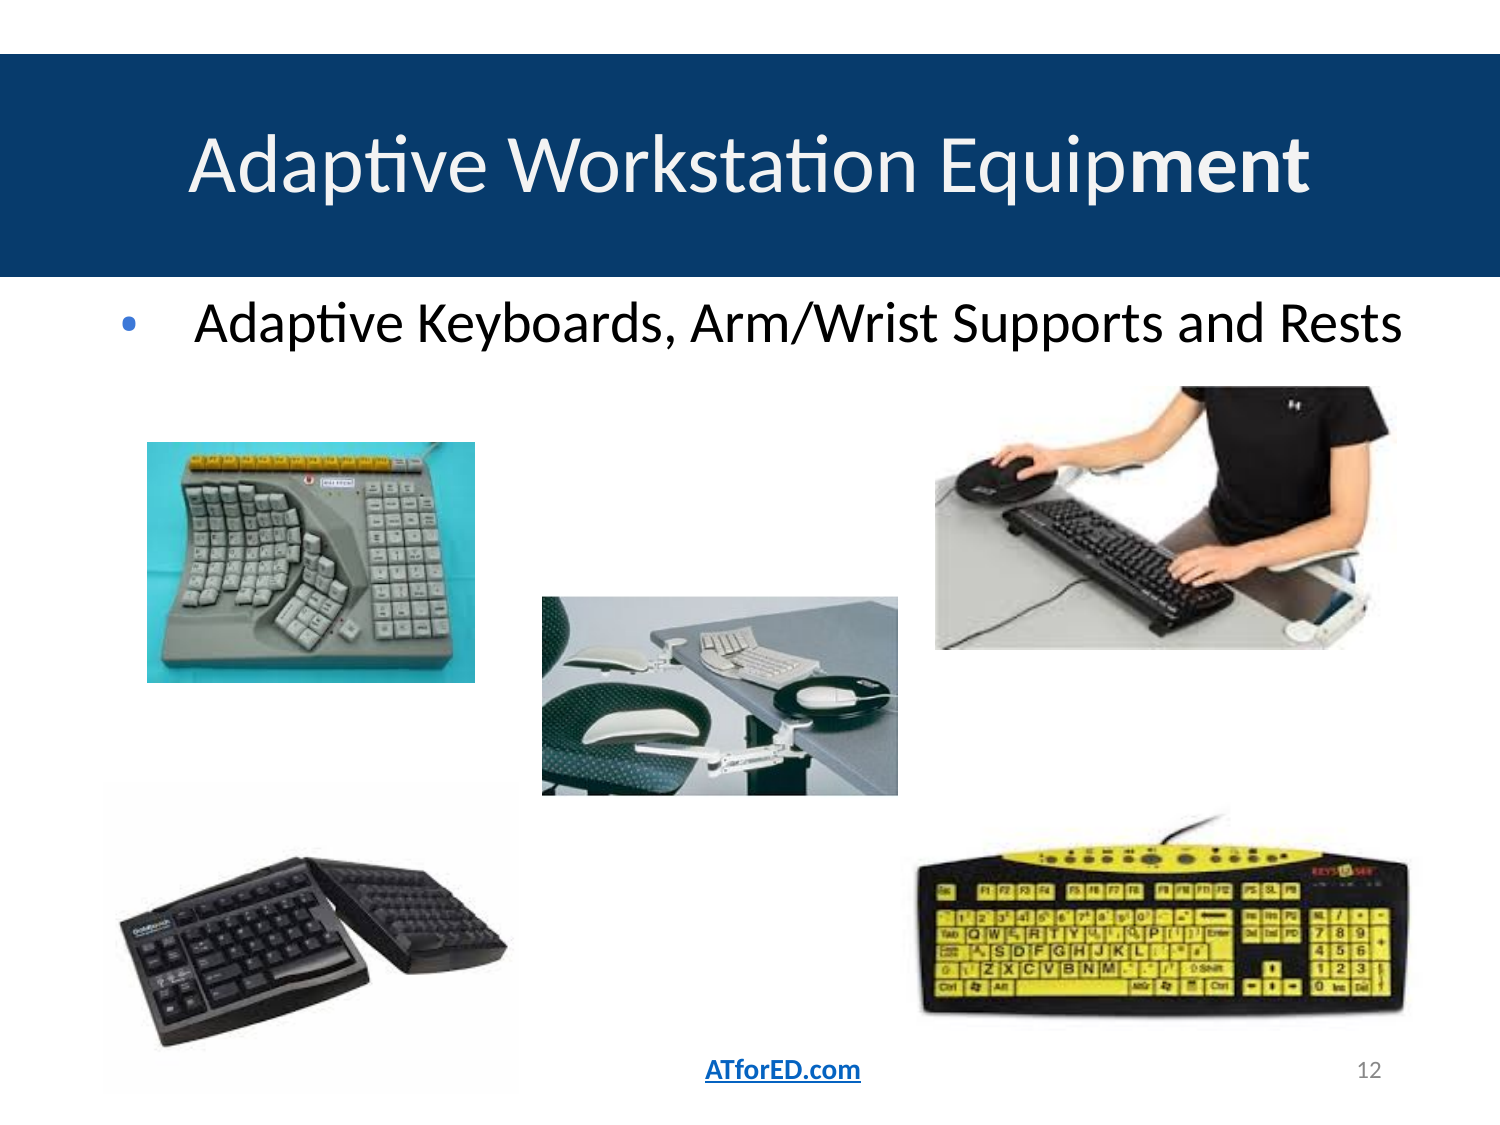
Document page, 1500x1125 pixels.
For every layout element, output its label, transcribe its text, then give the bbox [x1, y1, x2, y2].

picture [935, 385, 1397, 650]
picture [103, 782, 519, 1094]
picture [542, 530, 1447, 1106]
list Adaptive Keyboards, Arm/Wrist Supports and Rests [103, 276, 1446, 1125]
picture [147, 442, 475, 683]
title Adaptive Workstation Equipment [0, 54, 1500, 277]
